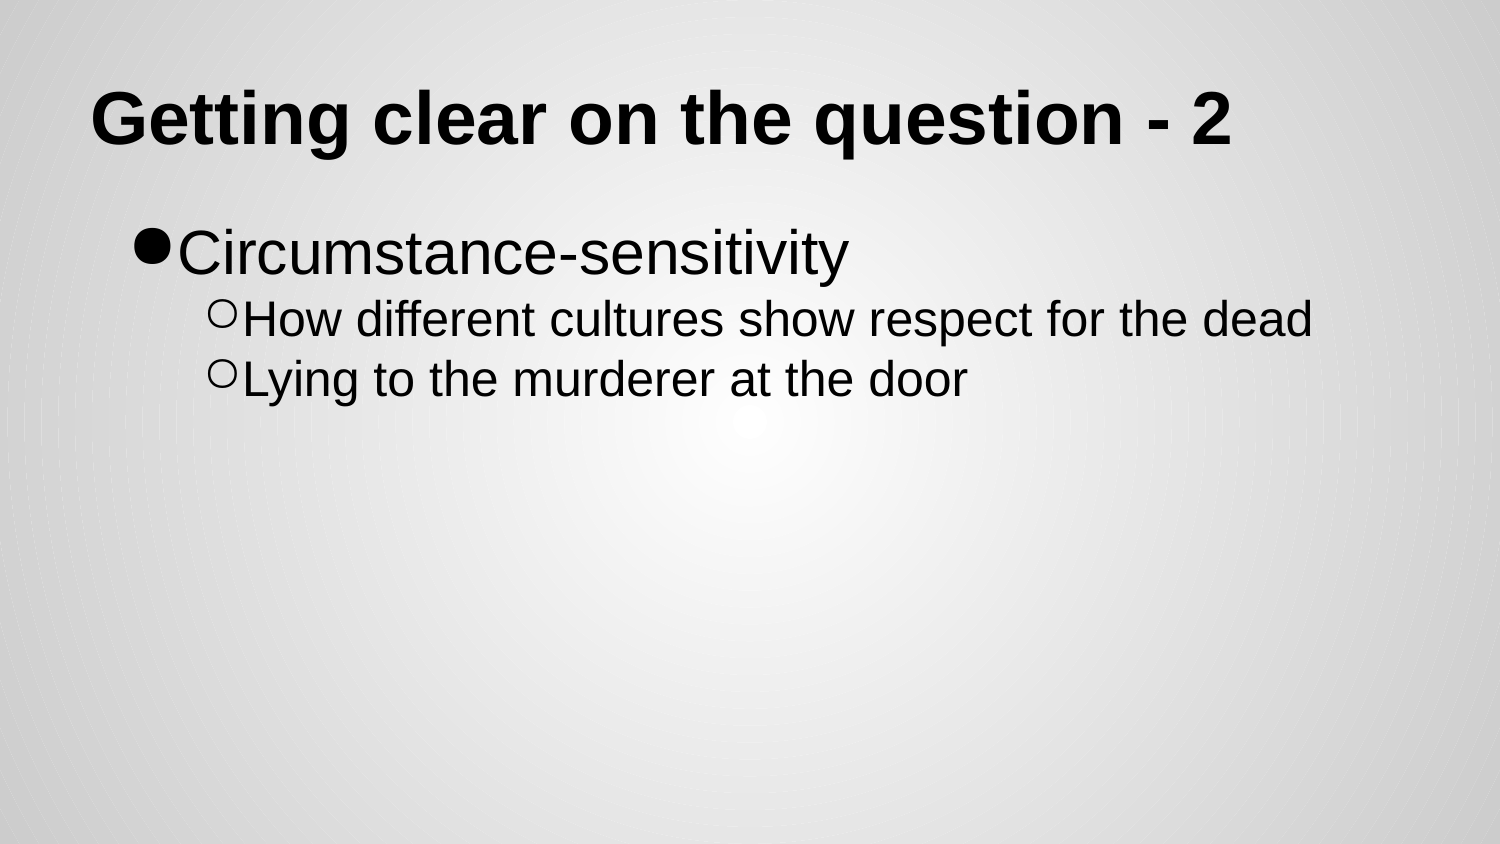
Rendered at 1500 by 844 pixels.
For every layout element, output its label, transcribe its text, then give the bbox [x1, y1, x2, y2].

title Getting clear on the question - 2 [75, 33, 1425, 175]
list Circumstance-sensitivity How different cultures show respect for the dead Lying to the murderer at the door [75, 196, 1425, 808]
